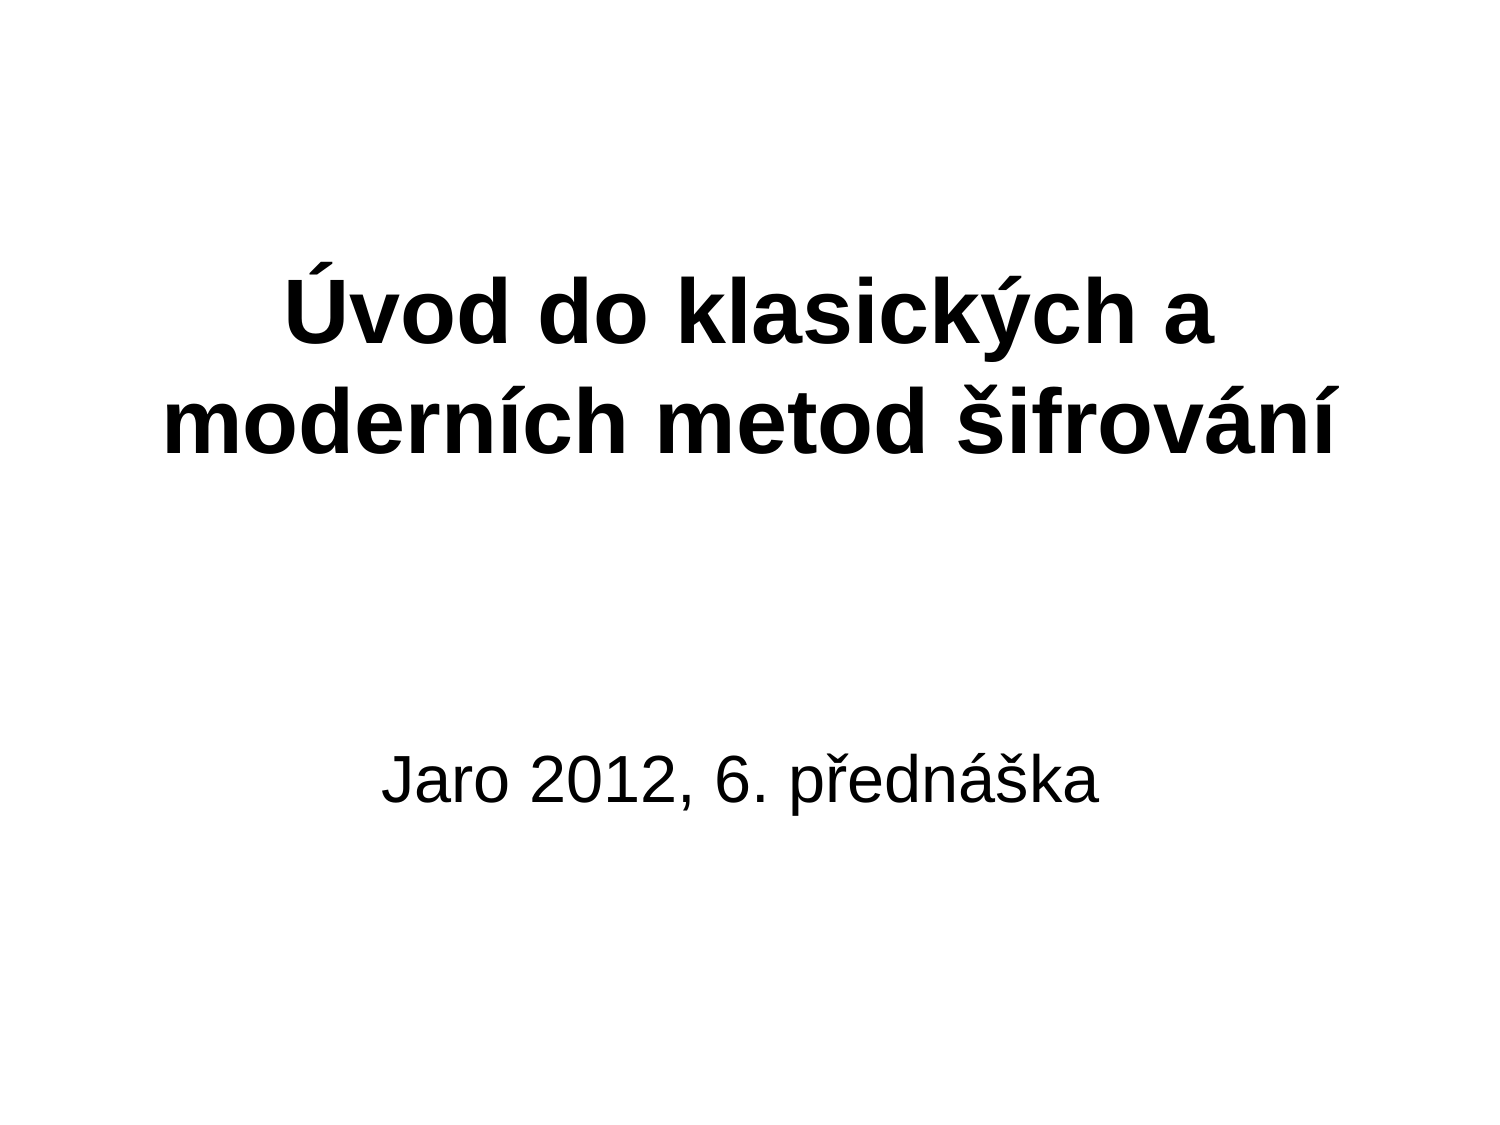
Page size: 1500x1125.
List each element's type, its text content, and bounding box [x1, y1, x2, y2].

subtitle Jaro 2012, 6. přednáška [224, 727, 1276, 847]
title Úvod do klasických a moderních metod šifrování [112, 184, 1388, 539]
